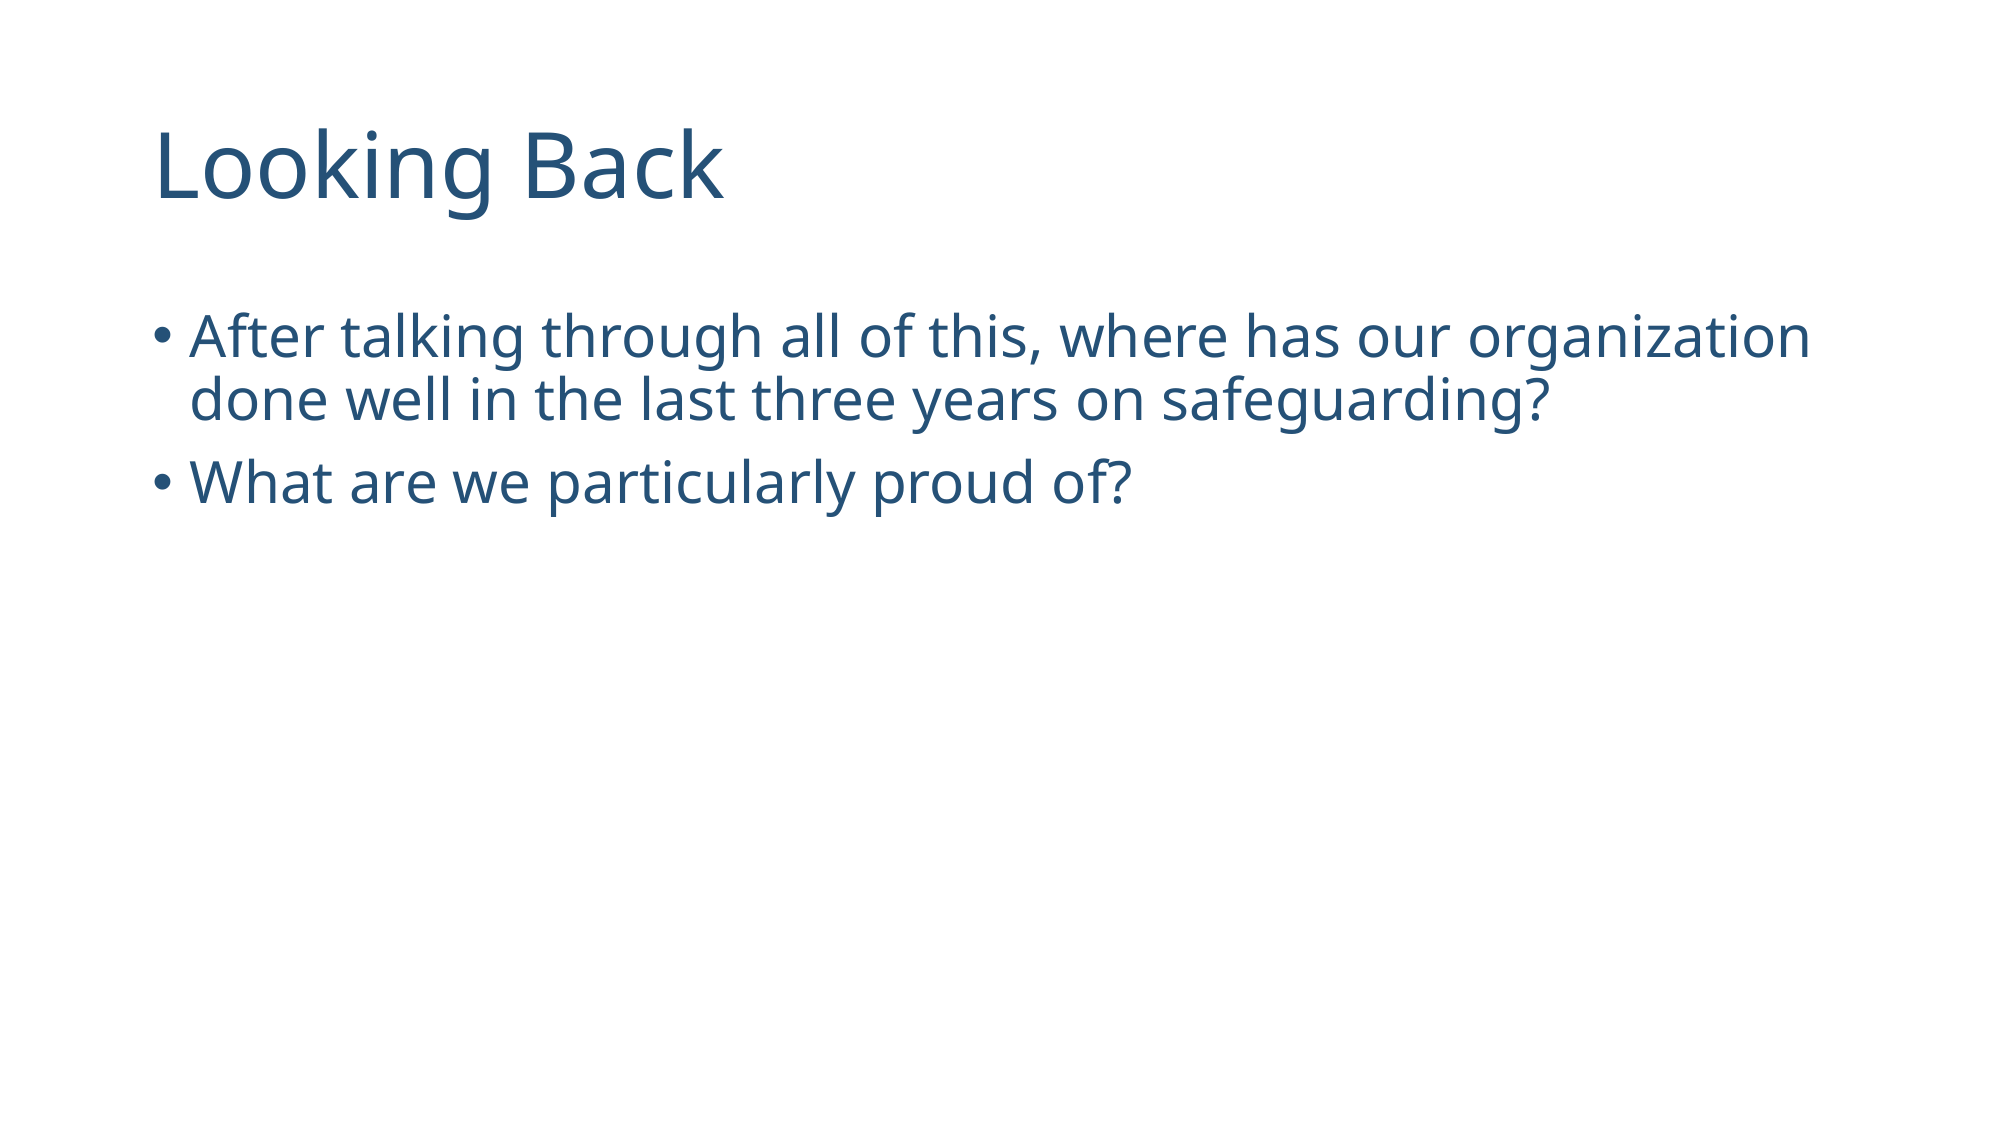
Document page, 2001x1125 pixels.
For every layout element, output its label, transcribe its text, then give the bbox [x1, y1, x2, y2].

title Looking Back [137, 59, 1863, 278]
list After talking through all of this, where has our organization done well in the last three years on safeguarding? What are we particularly proud of? [137, 299, 1863, 1014]
